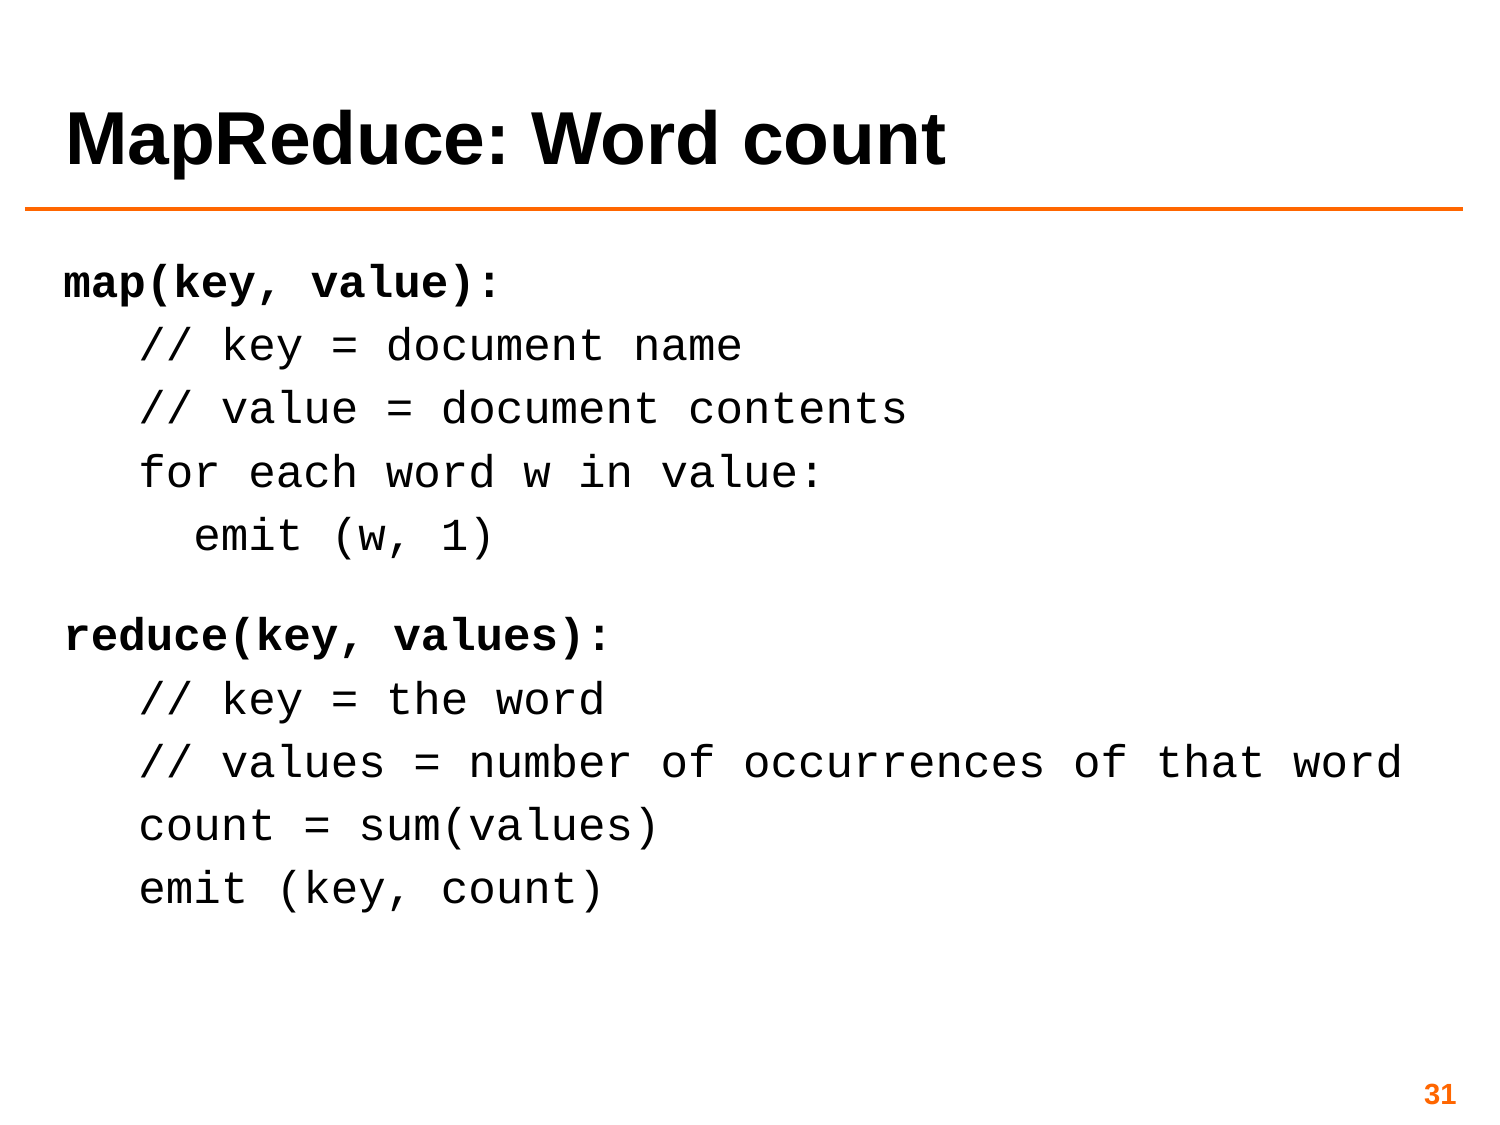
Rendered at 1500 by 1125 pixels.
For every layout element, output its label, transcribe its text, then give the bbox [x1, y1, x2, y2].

title MapReduce: Word count [56, 11, 1463, 188]
slide_number 31 [1415, 1069, 1463, 1116]
list map(key, value): // key = document name // value = document contents for each word w in value: emit (w, 1) reduce(key, values): // key = the word // values = number of occurrences of that word count = sum(values) emit (key, count) [56, 236, 1463, 1063]
